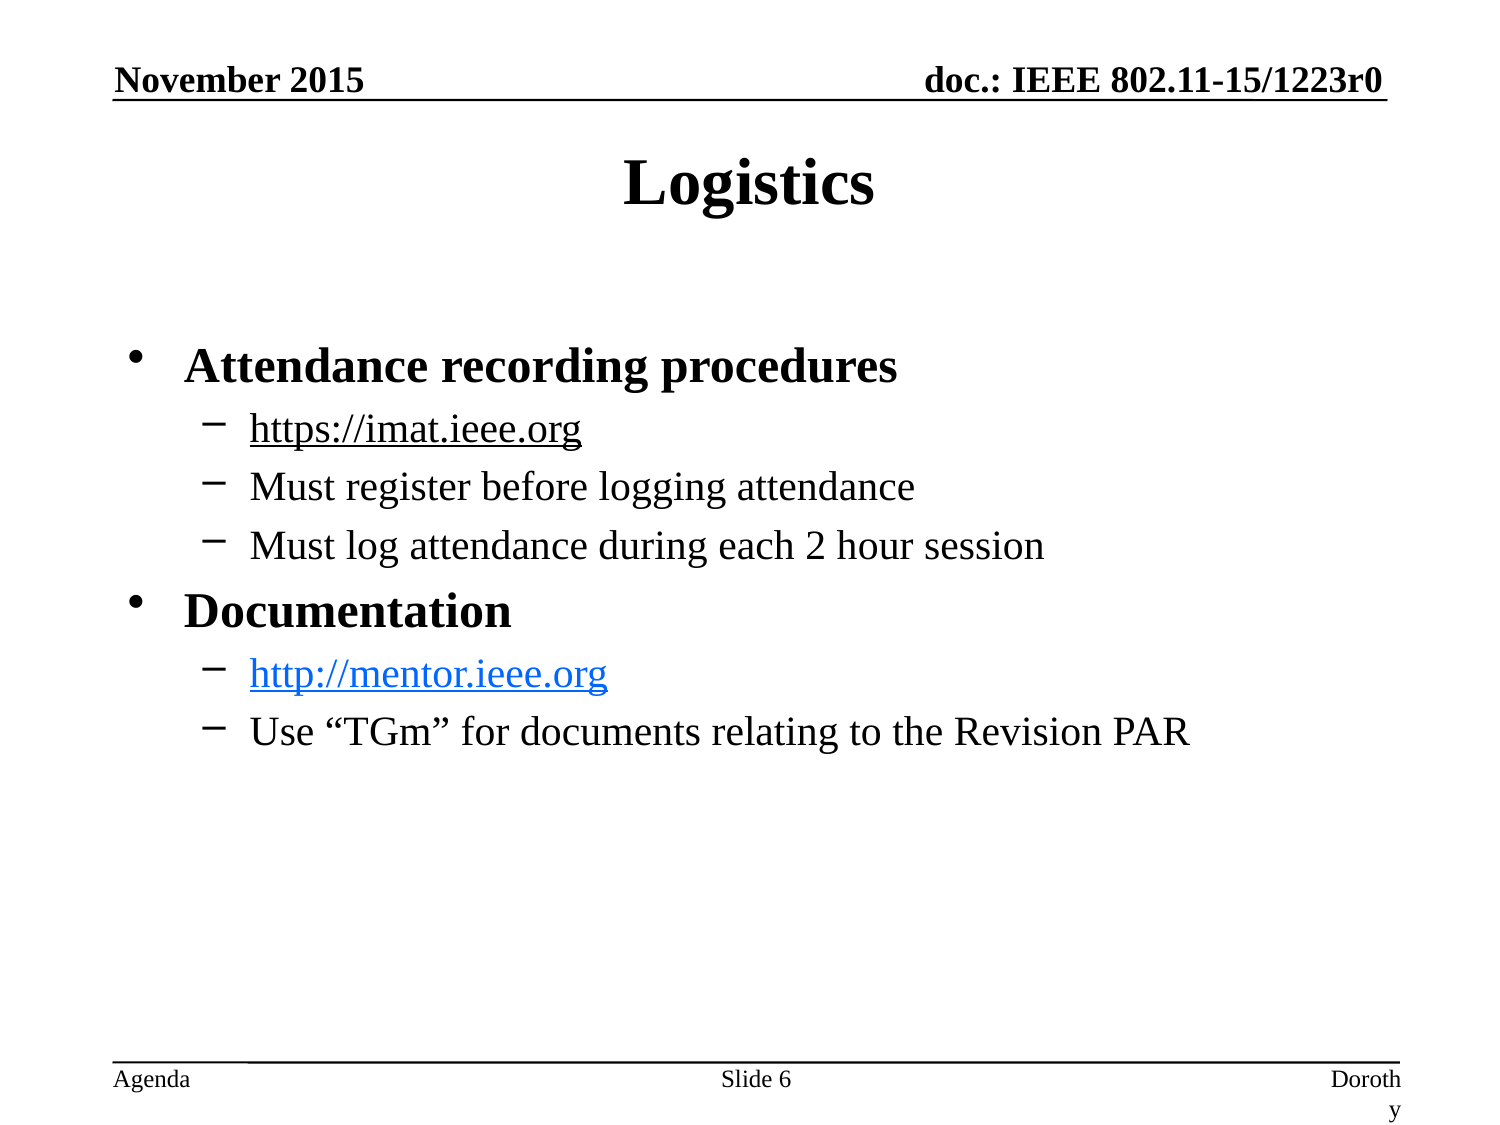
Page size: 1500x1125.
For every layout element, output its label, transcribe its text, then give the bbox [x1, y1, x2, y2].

list Attendance recording procedures https://imat.ieee.org Must register before logging attendance Must log attendance during each 2 hour session Documentation http://mentor.ieee.org Use “TGm” for documents relating to the Revision PAR [112, 324, 1388, 1000]
footer Dorothy Stanley, HP-Aruba Networks [1325, 1062, 1402, 1093]
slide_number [114, 54, 425, 100]
slide_number Slide 6 [712, 1062, 800, 1093]
title Logistics [112, 112, 1388, 288]
